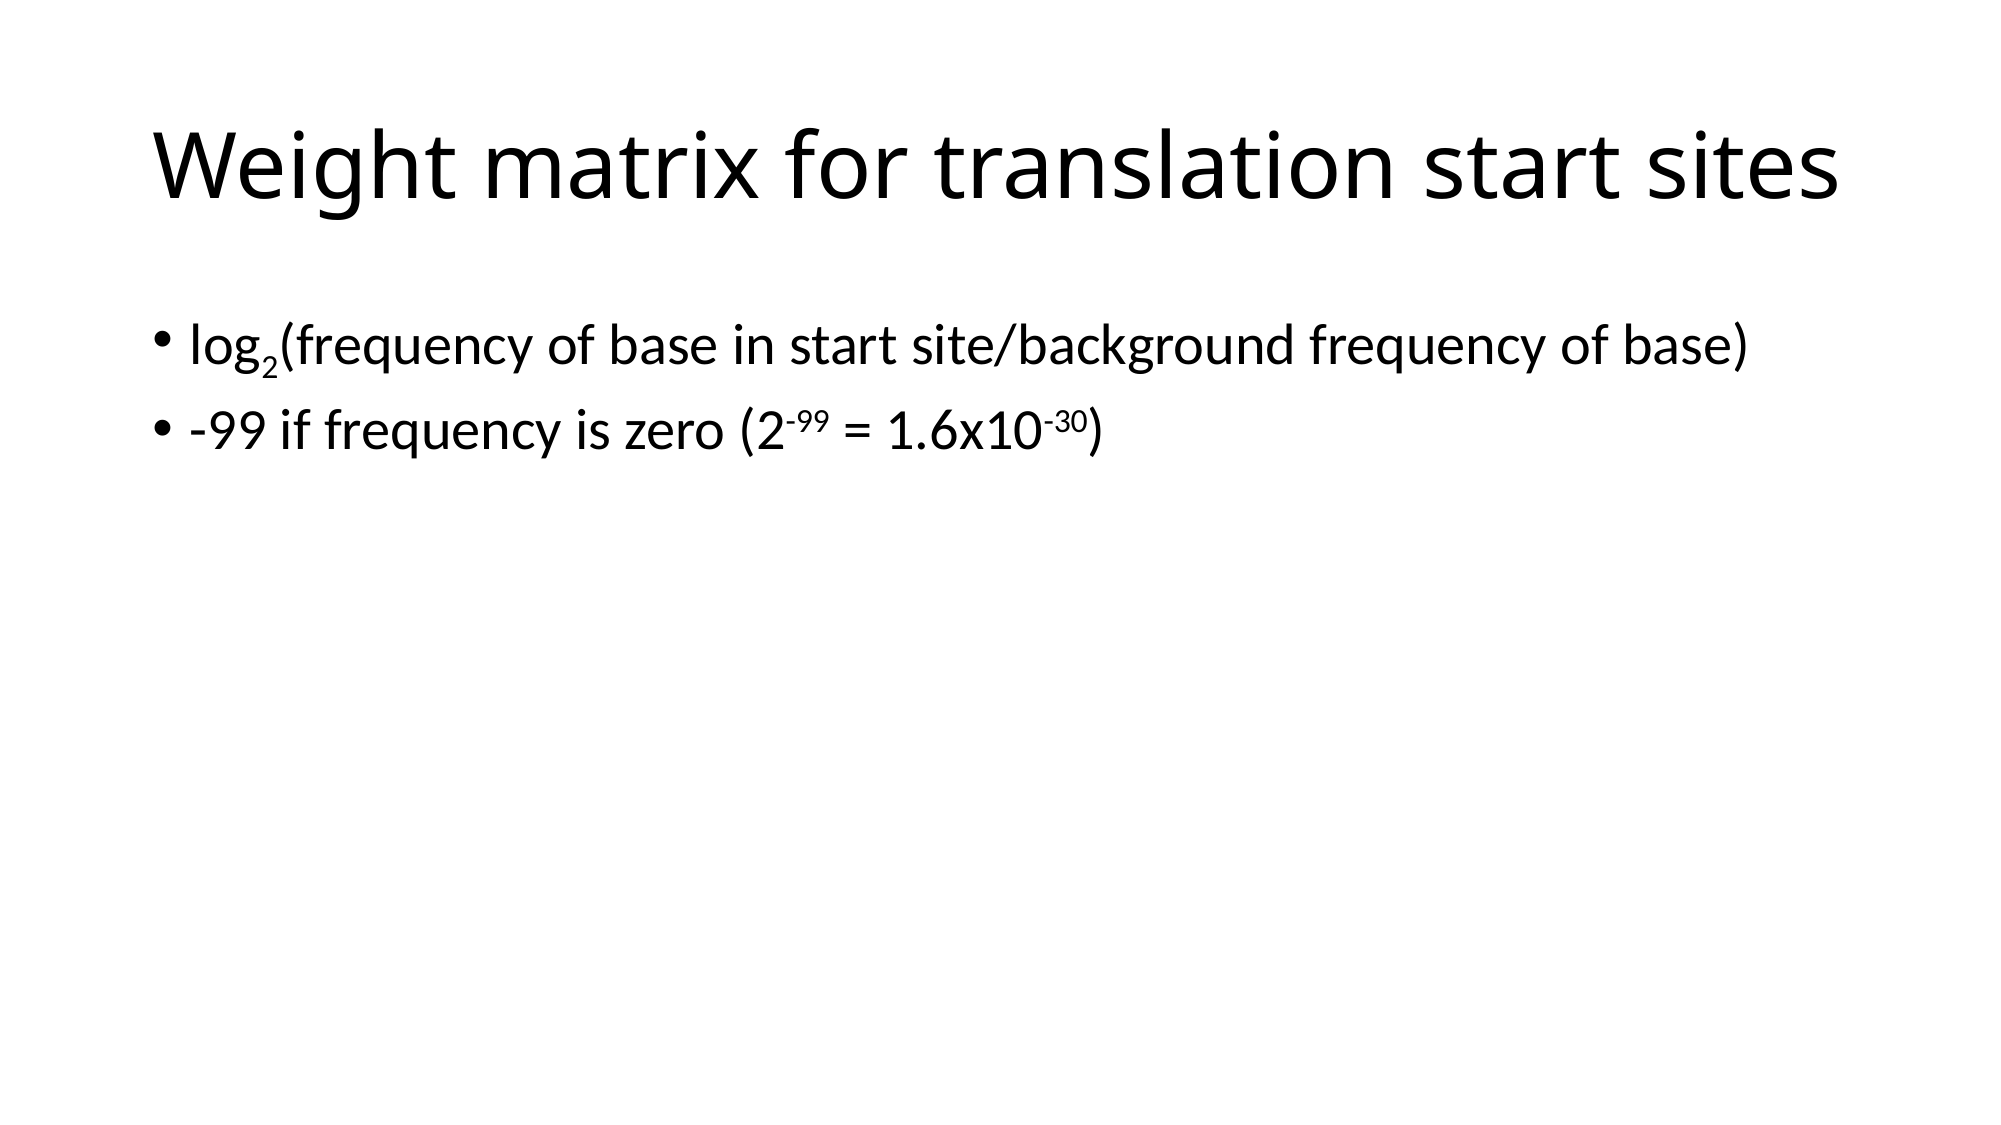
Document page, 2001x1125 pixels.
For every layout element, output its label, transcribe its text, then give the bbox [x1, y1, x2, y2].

title Weight matrix for translation start sites [137, 59, 1863, 278]
list log2(frequency of base in start site/background frequency of base) -99 if frequency is zero (2-99 = 1.6x10-30) [137, 299, 1863, 1014]
